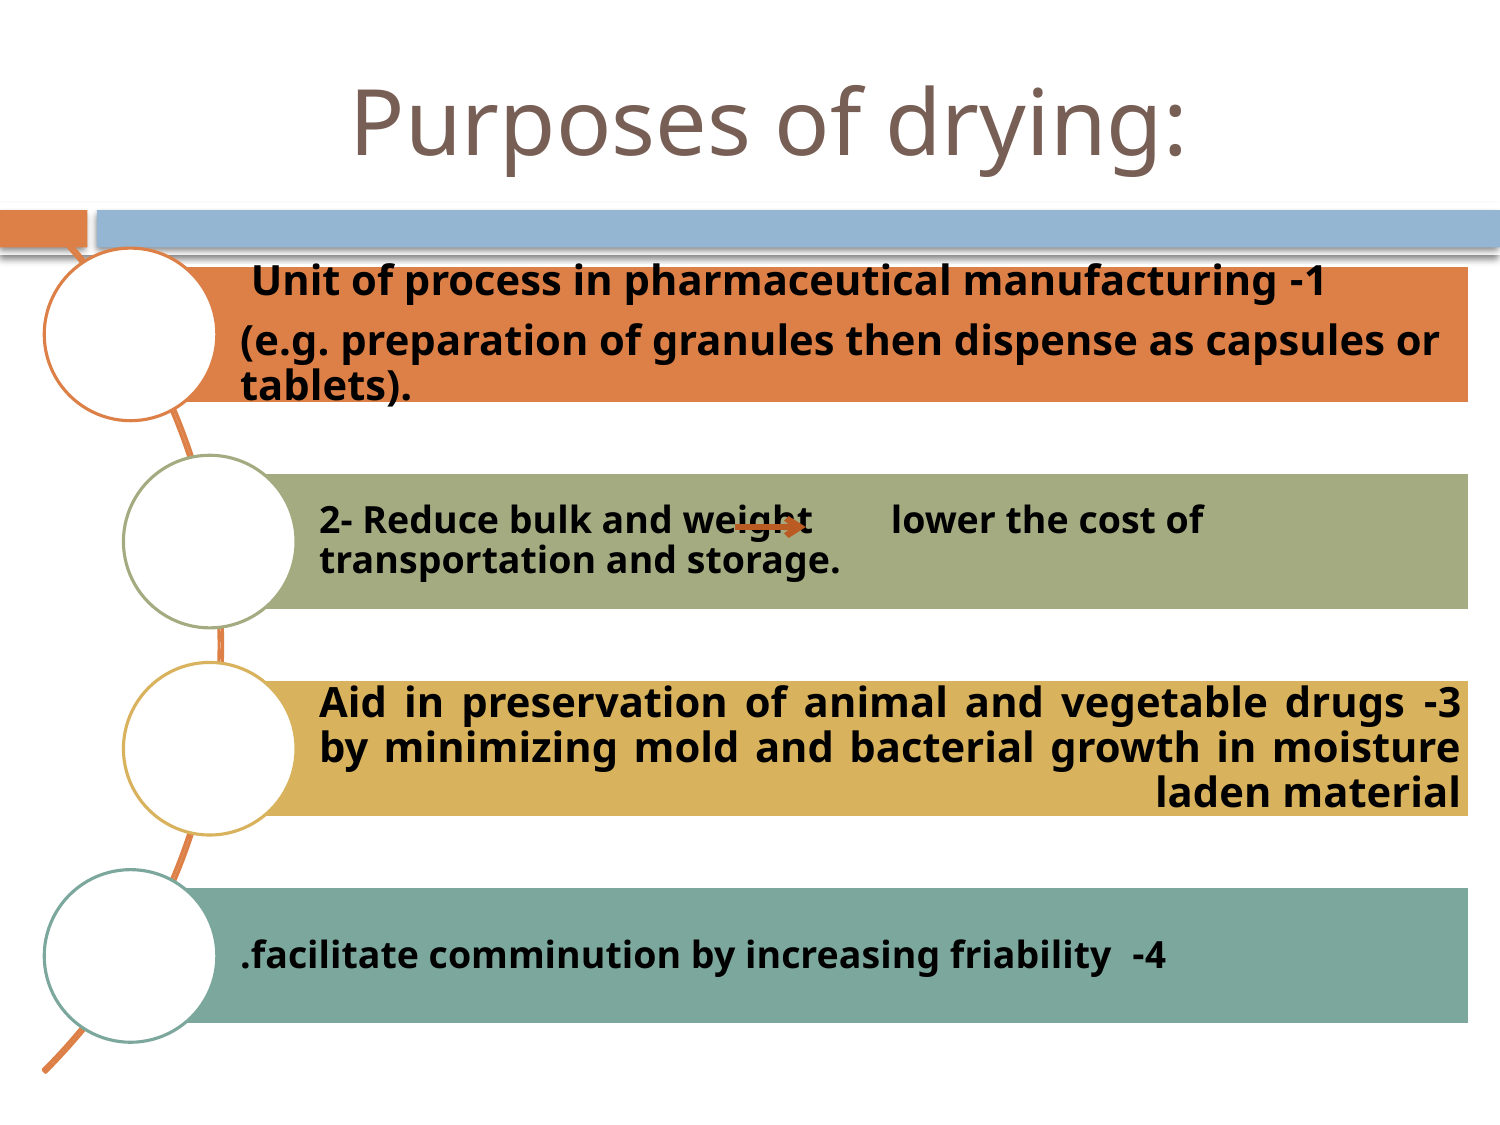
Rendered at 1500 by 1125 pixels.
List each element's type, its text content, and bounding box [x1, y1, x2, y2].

title Purposes of drying: [100, 37, 1438, 195]
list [29, 195, 1483, 1095]
